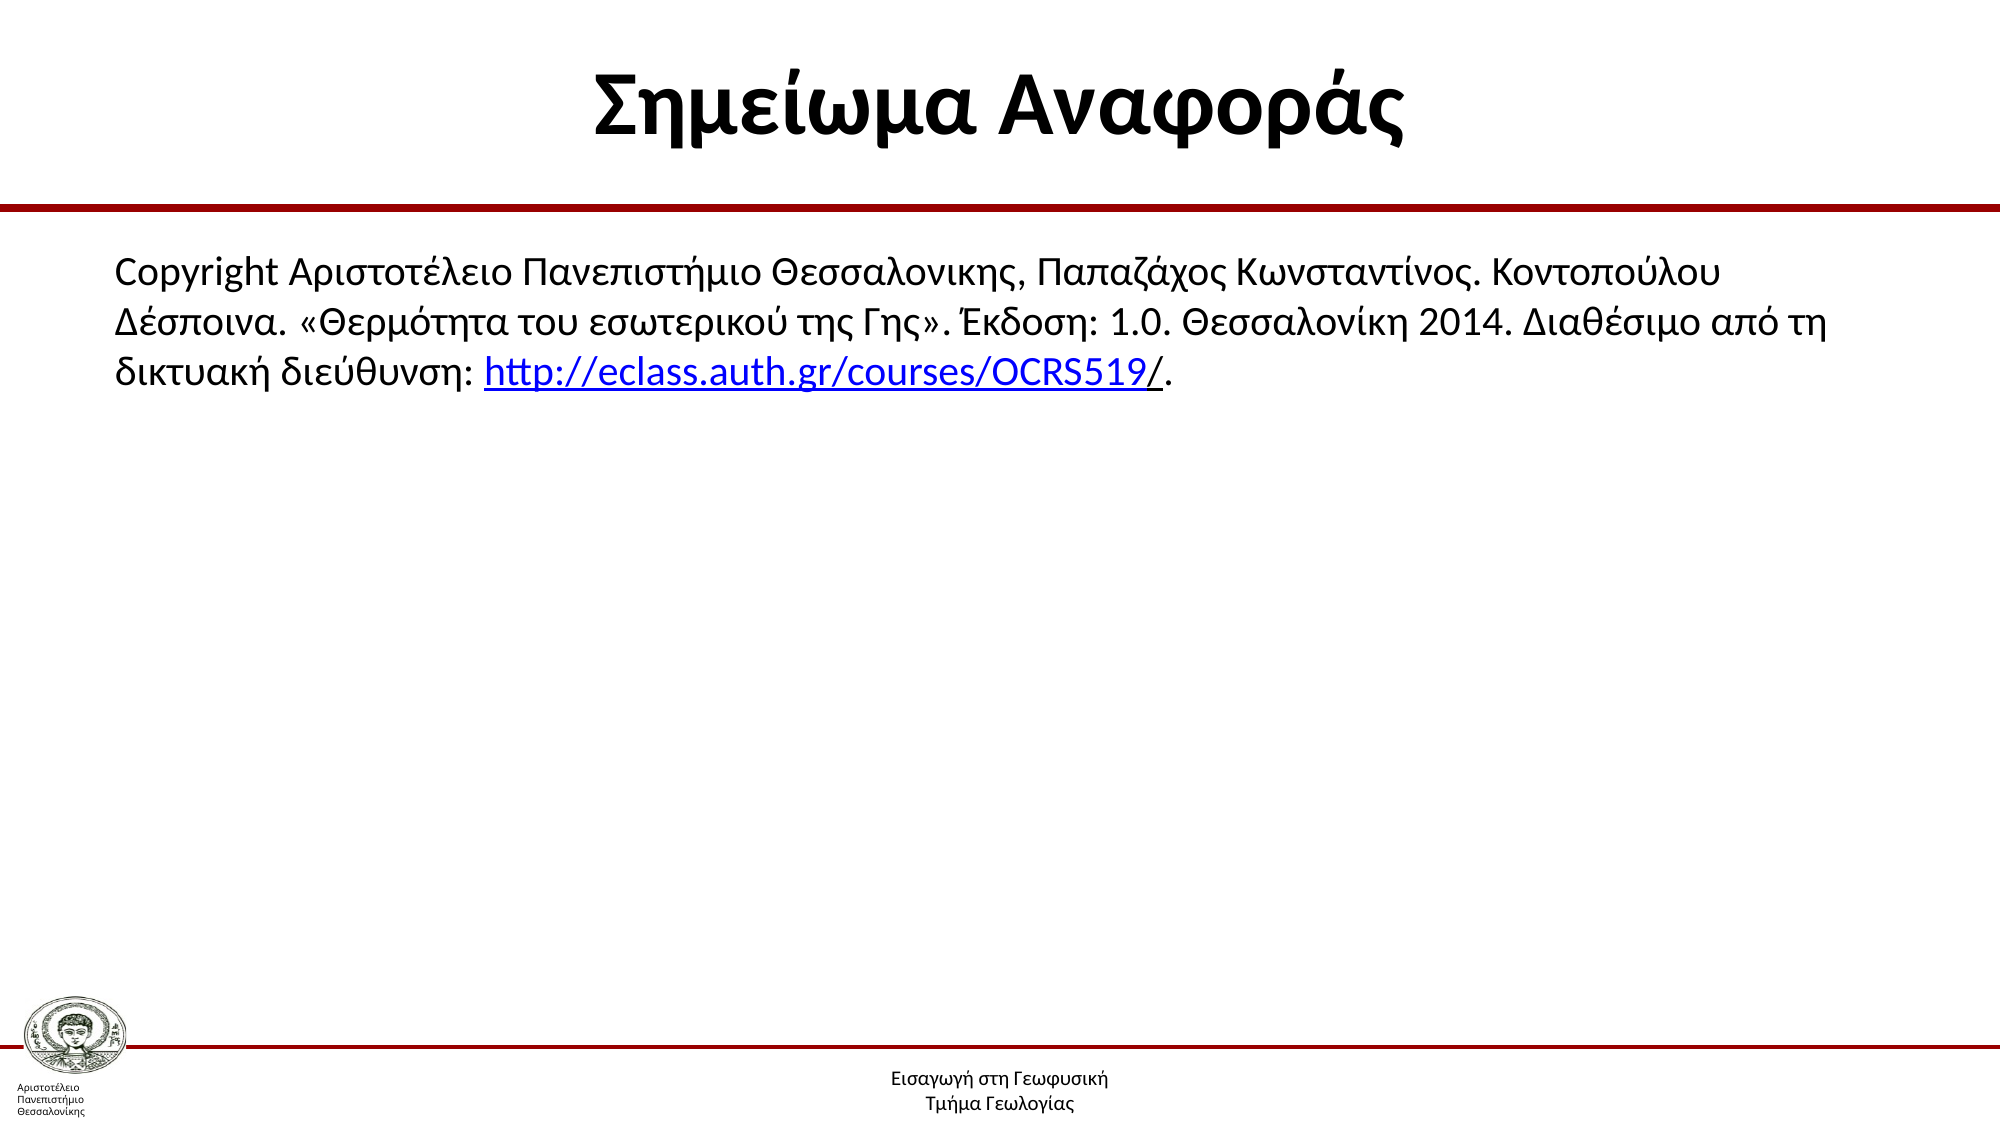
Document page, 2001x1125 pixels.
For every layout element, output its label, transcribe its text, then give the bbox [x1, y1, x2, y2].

list Copyright Αριστοτέλειο Πανεπιστήμιο Θεσσαλονικης, Παπαζάχος Κωνσταντίνος. Κοντοπούλου Δέσποινα. «Θερμότητα του εσωτερικού της Γης». Έκδοση: 1.0. Θεσσαλονίκη 2014. Διαθέσιμο από τη δικτυακή διεύθυνση: http://eclass.auth.gr/courses/OCRS519/. [99, 235, 1901, 1018]
picture [23, 996, 127, 1074]
title Σημείωμα Αναφοράς [99, 4, 1900, 192]
